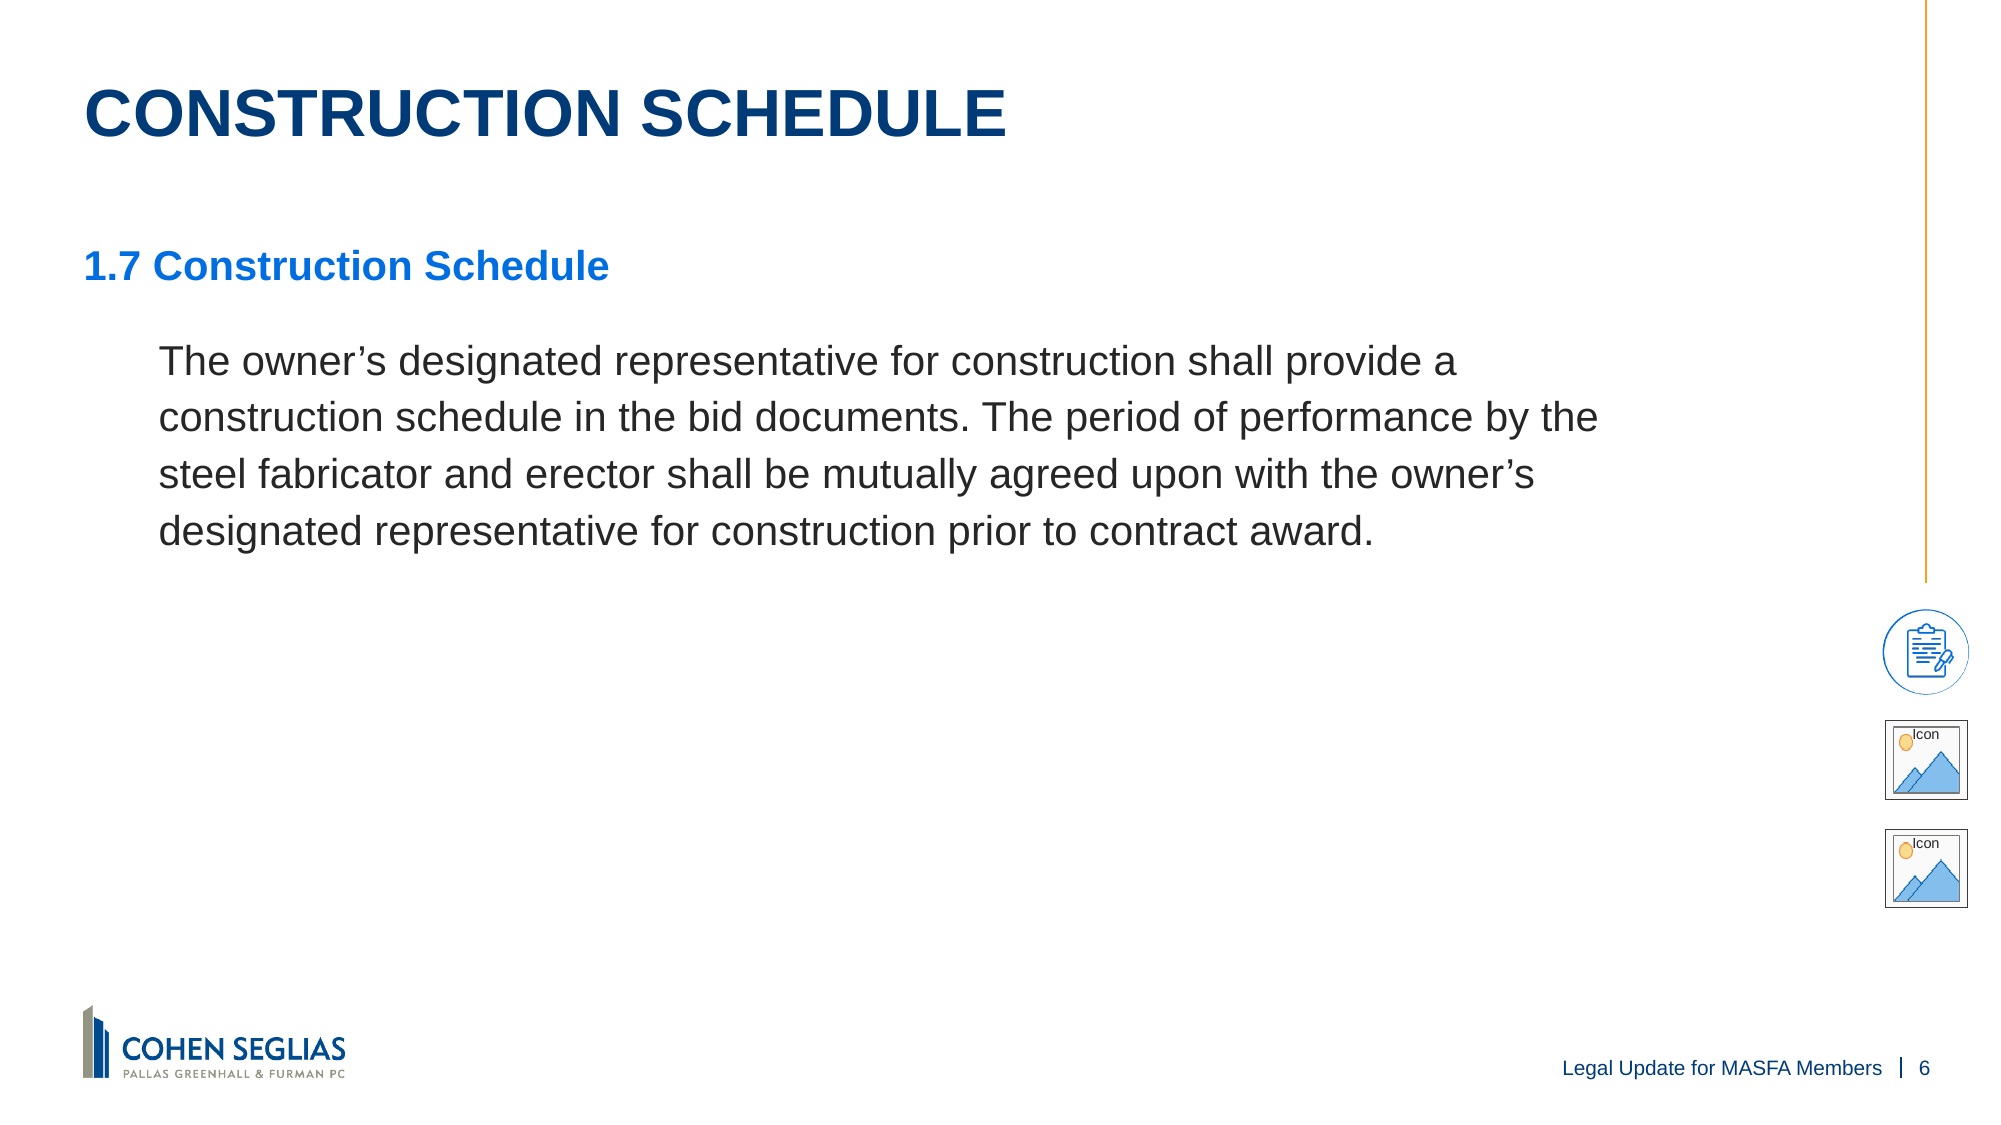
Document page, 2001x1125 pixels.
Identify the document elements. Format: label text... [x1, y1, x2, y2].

picture [1882, 717, 1970, 804]
picture [1882, 826, 1970, 912]
list 1.7 Construction Schedule The owner’s designated representative for construction shall provide a construction schedule in the bid documents. The period of performance by the steel fabricator and erector shall be mutually agreed upon with the owner’s designated representative for construction prior to contract award. [83, 231, 1672, 983]
picture [83, 1005, 345, 1078]
picture [1882, 609, 1970, 695]
slide_number 6 [1918, 1037, 1987, 1098]
title Construction Schedule [85, 78, 1673, 178]
footer Legal Update for MASFA Members [951, 1037, 1883, 1098]
